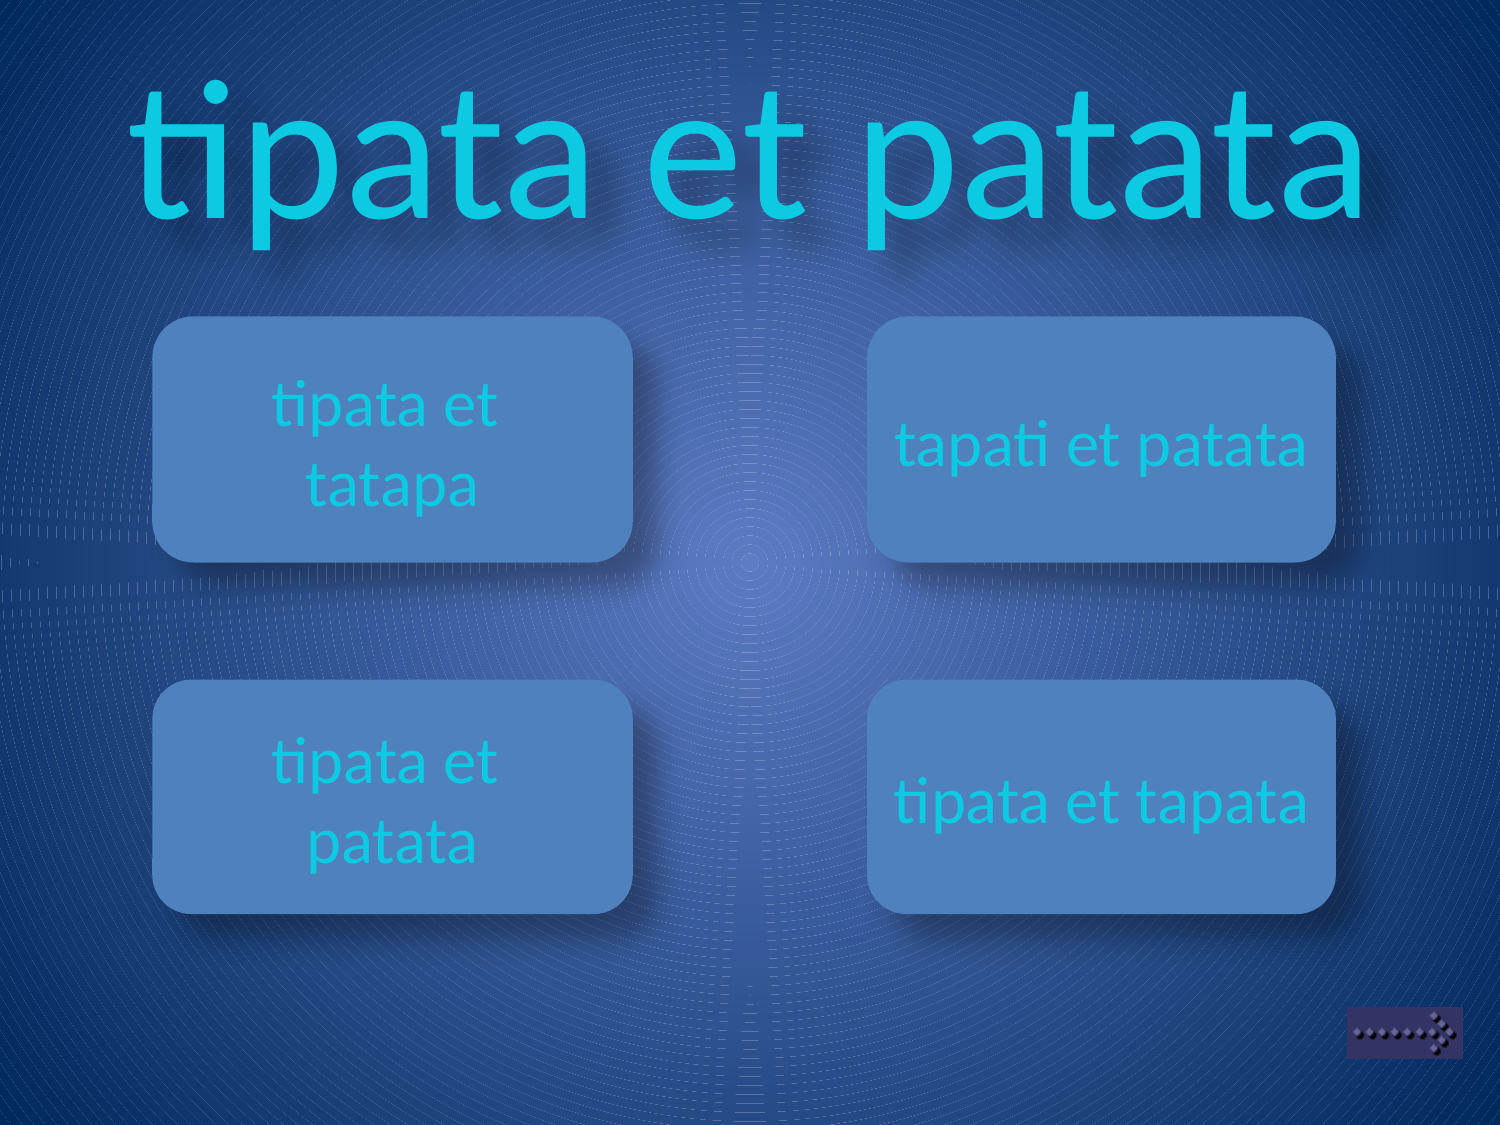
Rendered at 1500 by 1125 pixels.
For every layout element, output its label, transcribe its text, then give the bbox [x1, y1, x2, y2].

text_box tipata et tatapa [150, 314, 635, 565]
text_box tipata et patata [150, 677, 635, 917]
title tipata et patata [75, 45, 1425, 233]
text_box tapati et patata [864, 314, 1338, 565]
picture [1347, 1007, 1463, 1059]
text_box tipata et tapata [864, 677, 1338, 917]
